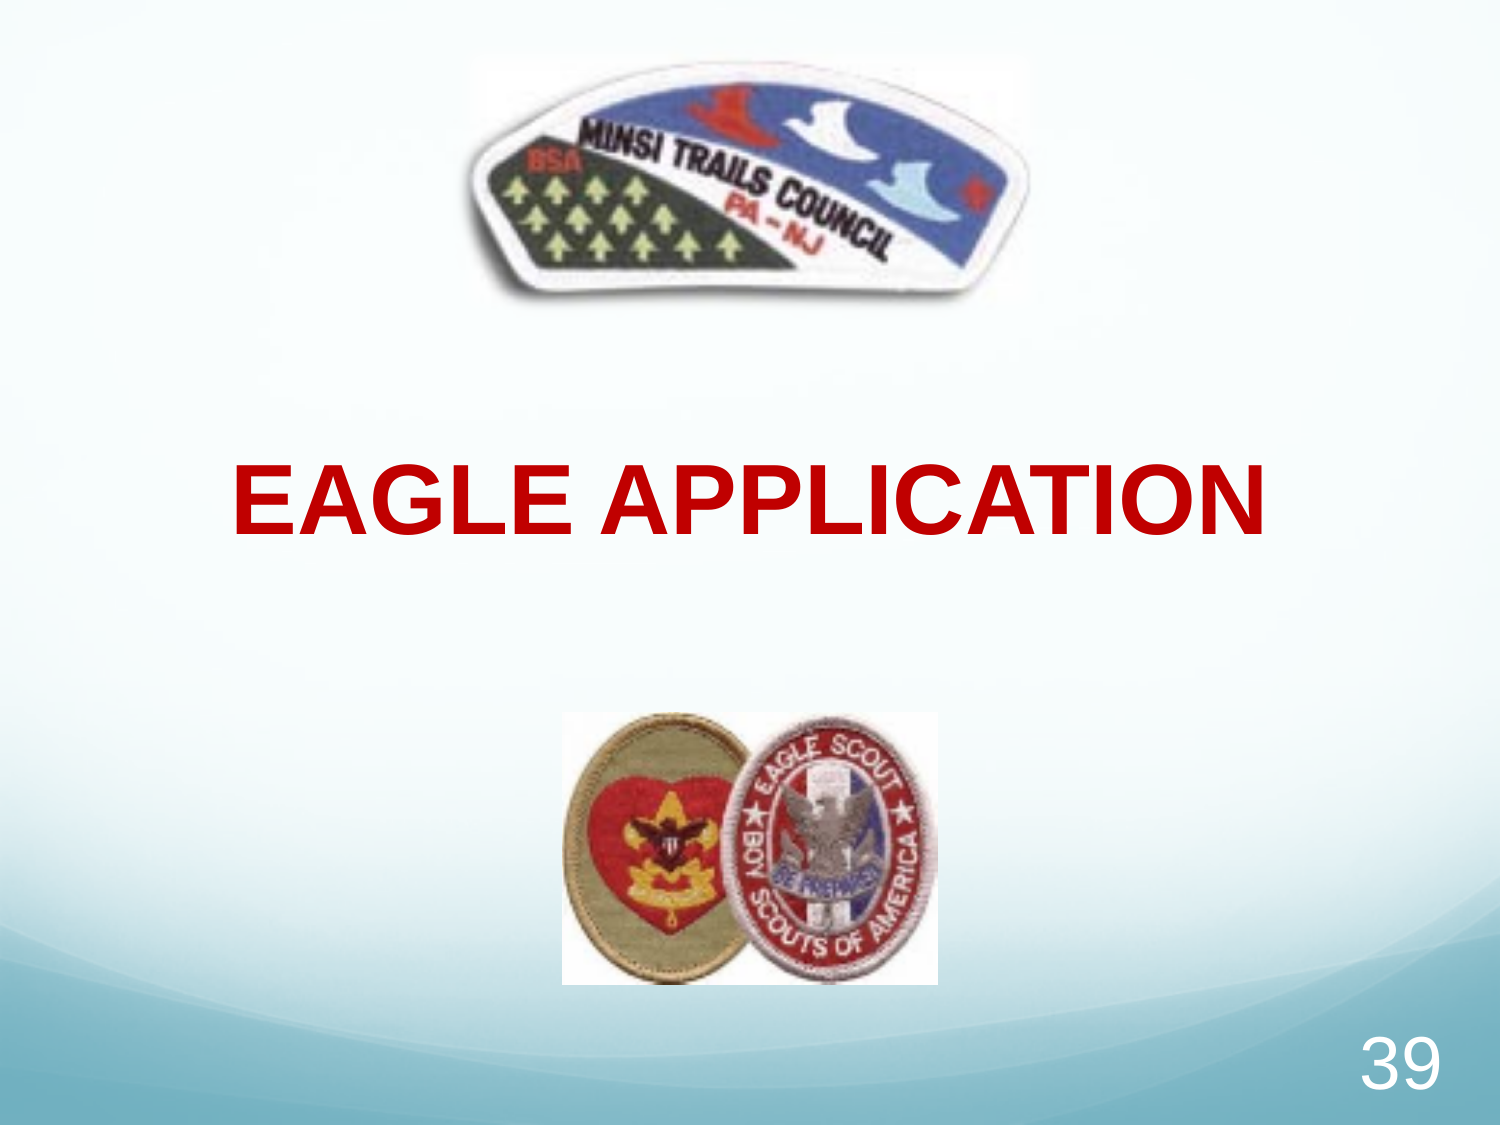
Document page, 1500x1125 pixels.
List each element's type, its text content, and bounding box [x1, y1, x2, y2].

title EAGLE APPLICATION [96, 425, 1404, 563]
picture [452, 36, 1047, 320]
picture [561, 711, 938, 986]
slide_number 39 [1295, 1029, 1459, 1090]
